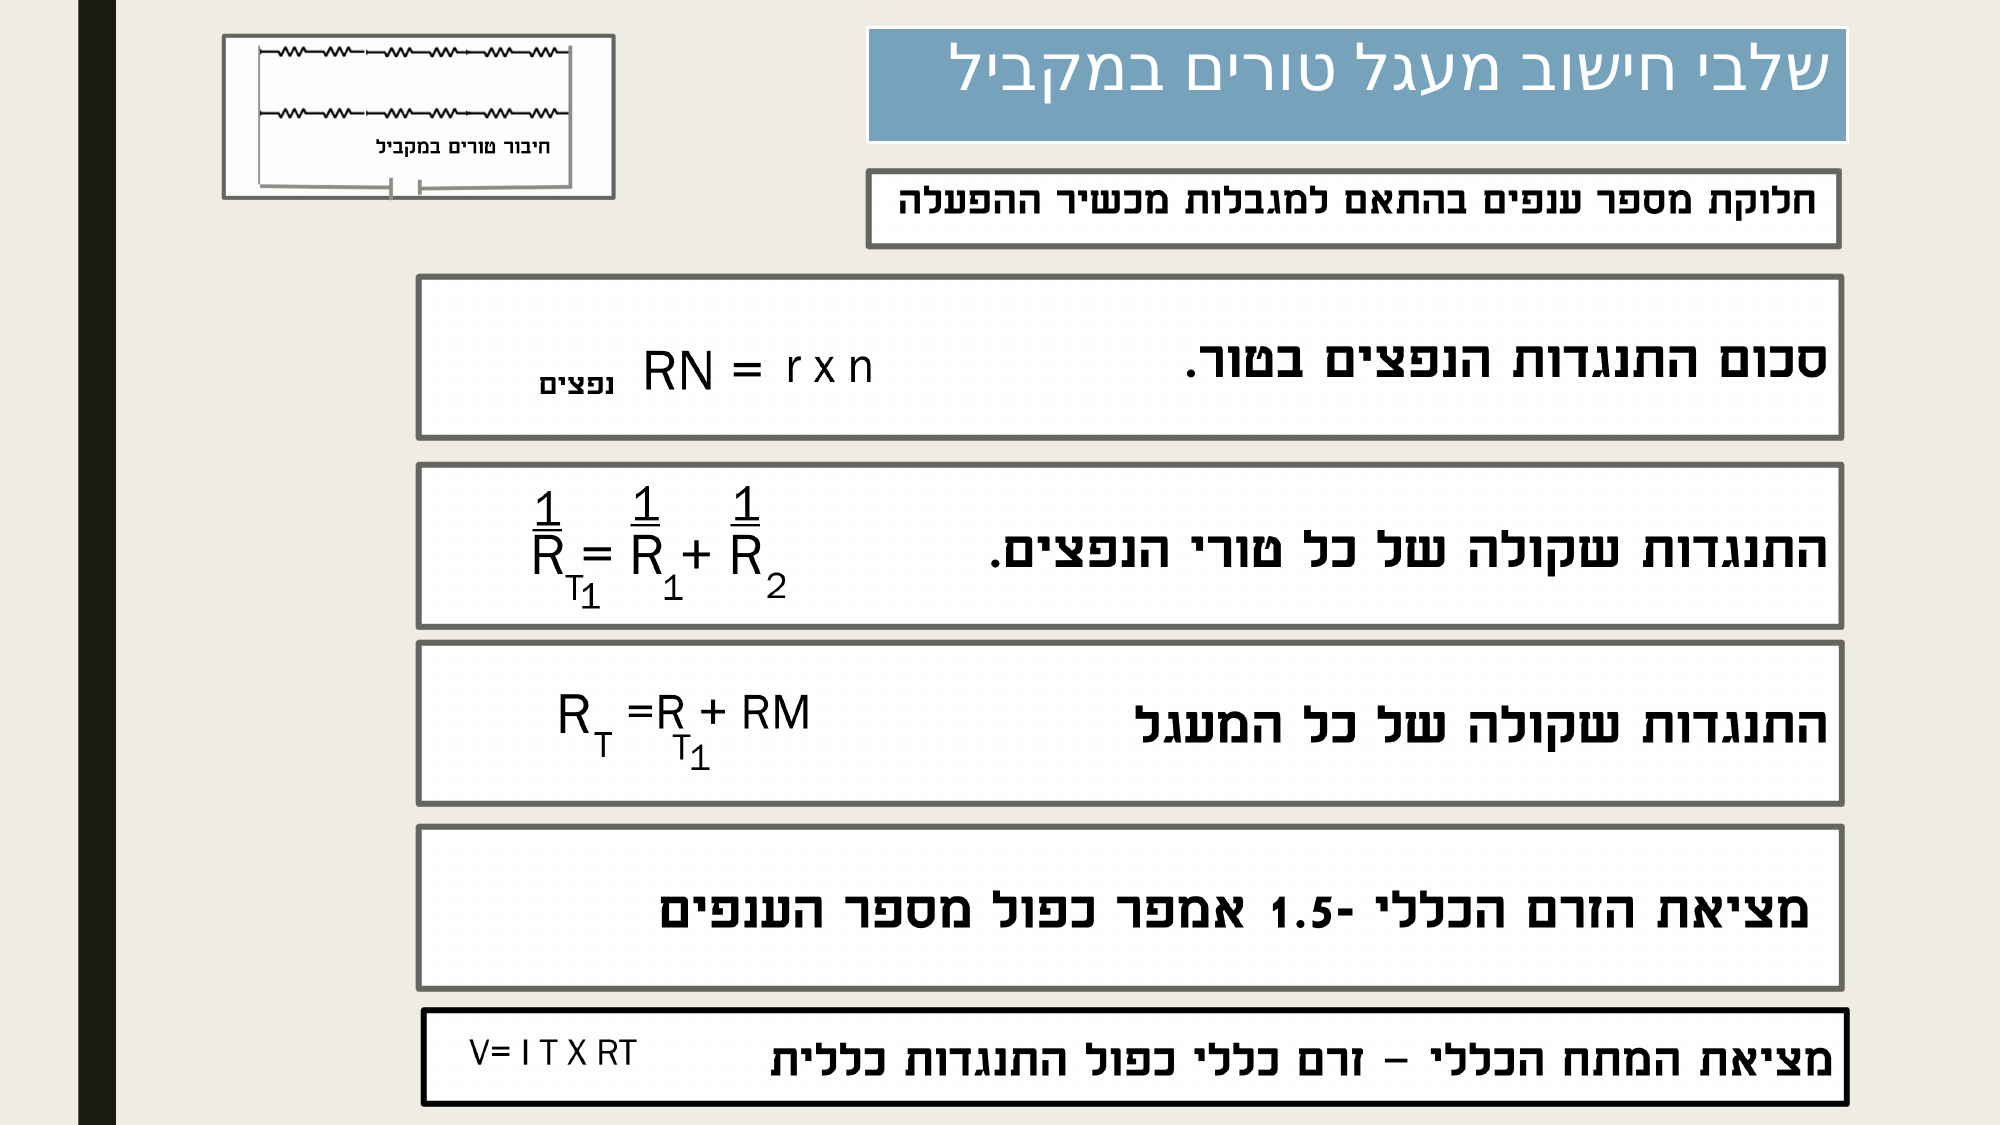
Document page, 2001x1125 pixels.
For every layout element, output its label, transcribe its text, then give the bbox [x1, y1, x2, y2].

picture [220, 32, 617, 202]
title שלבי חישוב מעגל טורים במקביל [866, 26, 1849, 144]
picture [413, 821, 1869, 994]
picture [418, 1000, 1869, 1125]
picture [863, 153, 1847, 260]
picture [413, 456, 1869, 809]
picture [413, 271, 1869, 443]
